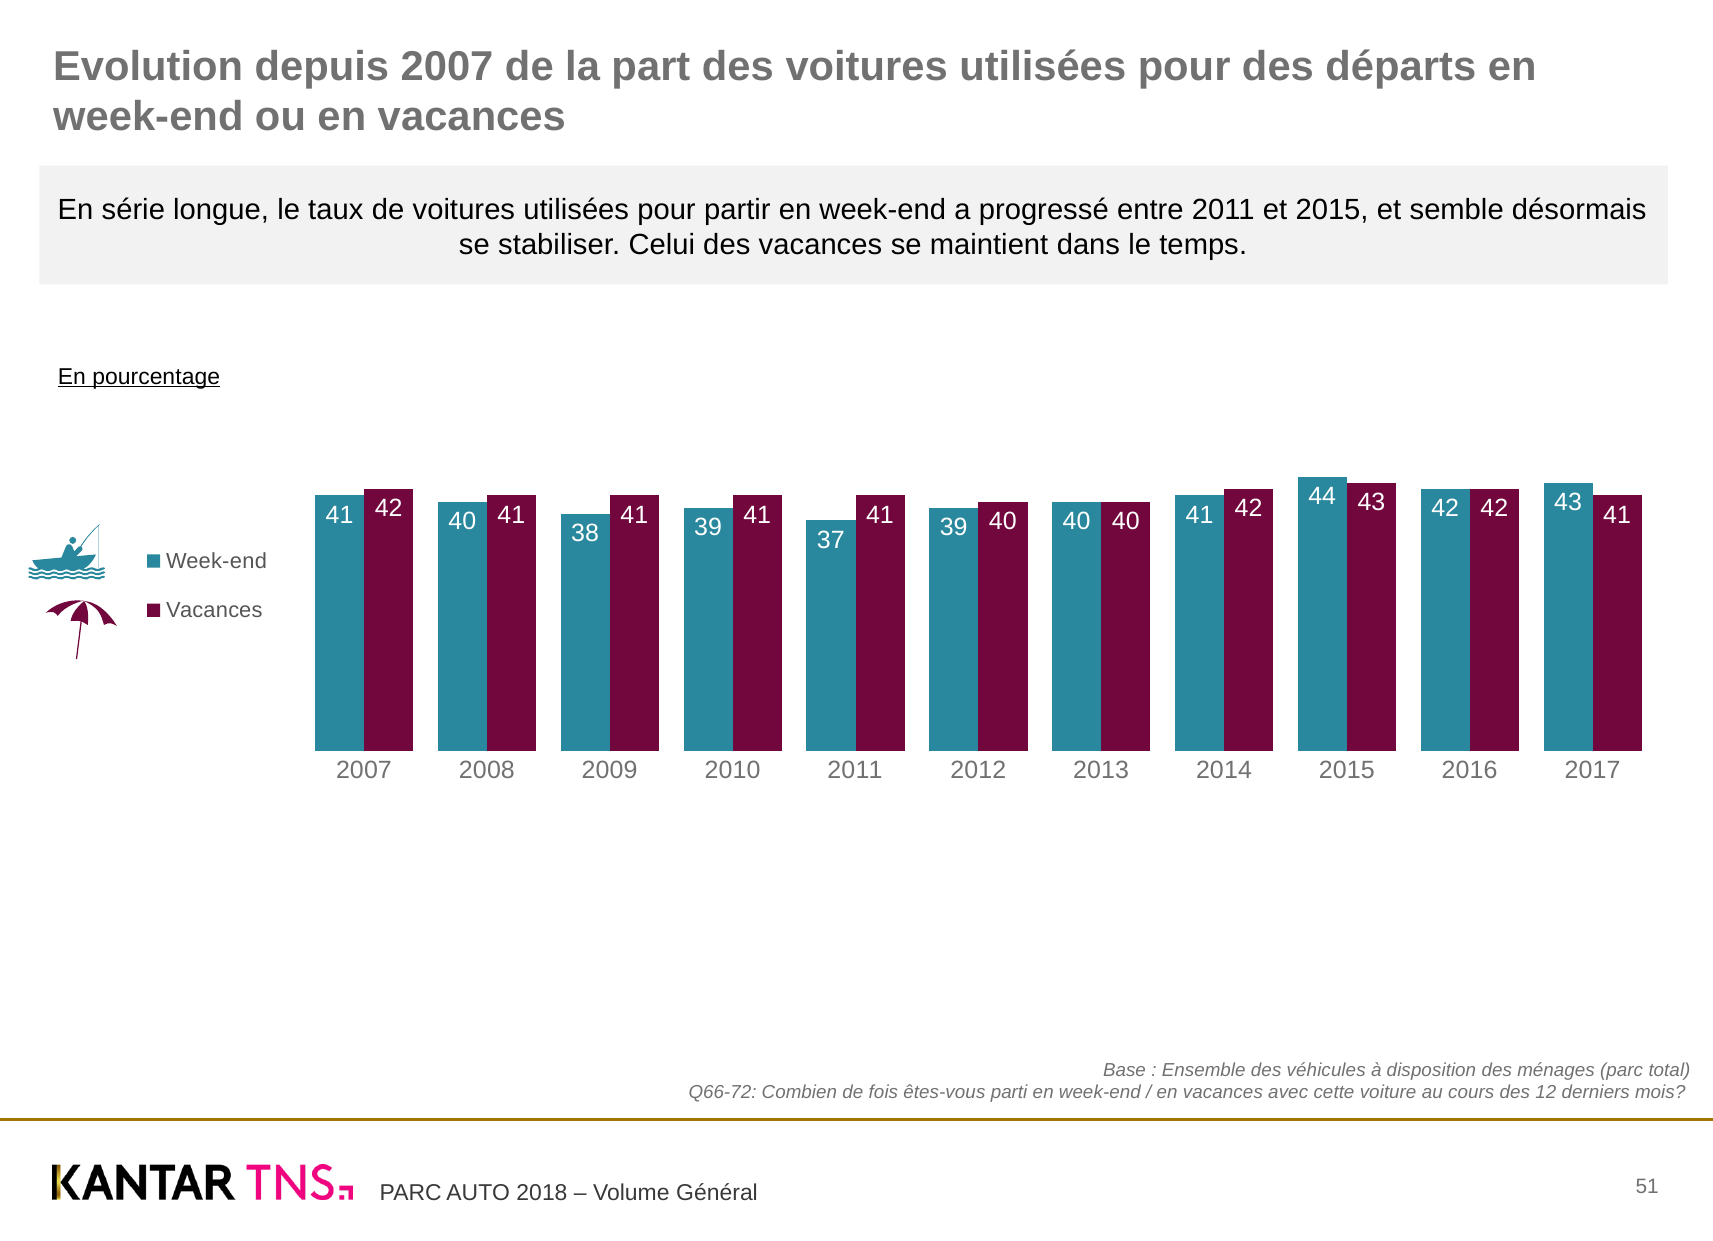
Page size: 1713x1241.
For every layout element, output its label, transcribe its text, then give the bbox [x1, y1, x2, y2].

text_box En pourcentage [46, 361, 100, 390]
slide_number 51 [1539, 1170, 1659, 1201]
picture [52, 1164, 353, 1200]
title Evolution depuis 2007 de la part des voitures utilisées pour des départs en week-end ou en vacances [53, 0, 1660, 140]
text_box En série longue, le taux de voitures utilisées pour partir en week-end a progressé entre 2011 et 2015, et semble désormais se stabiliser. Celui des vacances se maintient dans le temps. [37, 164, 100, 286]
text_box [28, 524, 100, 580]
text_box [45, 600, 100, 660]
chart [104, 101, 1669, 838]
text_box Base : Ensemble des véhicules à disposition des ménages (parc total) Q66-72: Combien de fois êtes-vous parti en week-end / en vacances avec cette voiture au cours des 12 derniers mois? [510, 1049, 1707, 1112]
